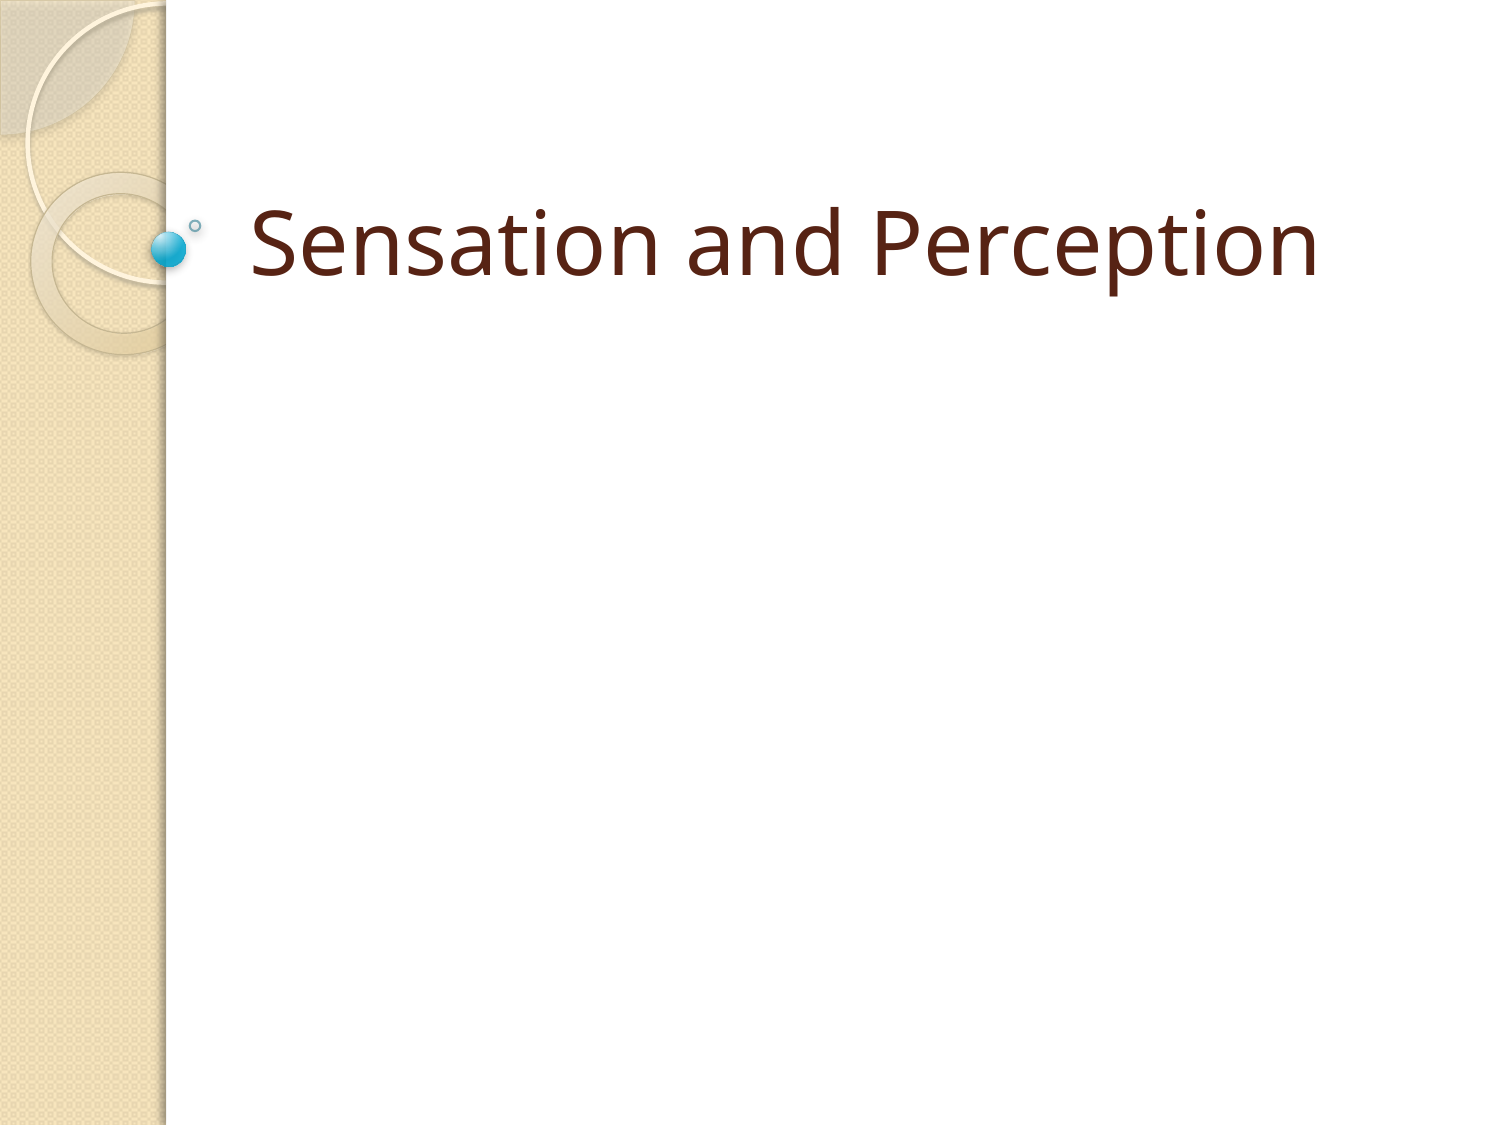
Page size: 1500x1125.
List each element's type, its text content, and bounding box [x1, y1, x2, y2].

title Sensation and Perception [234, 59, 1450, 301]
